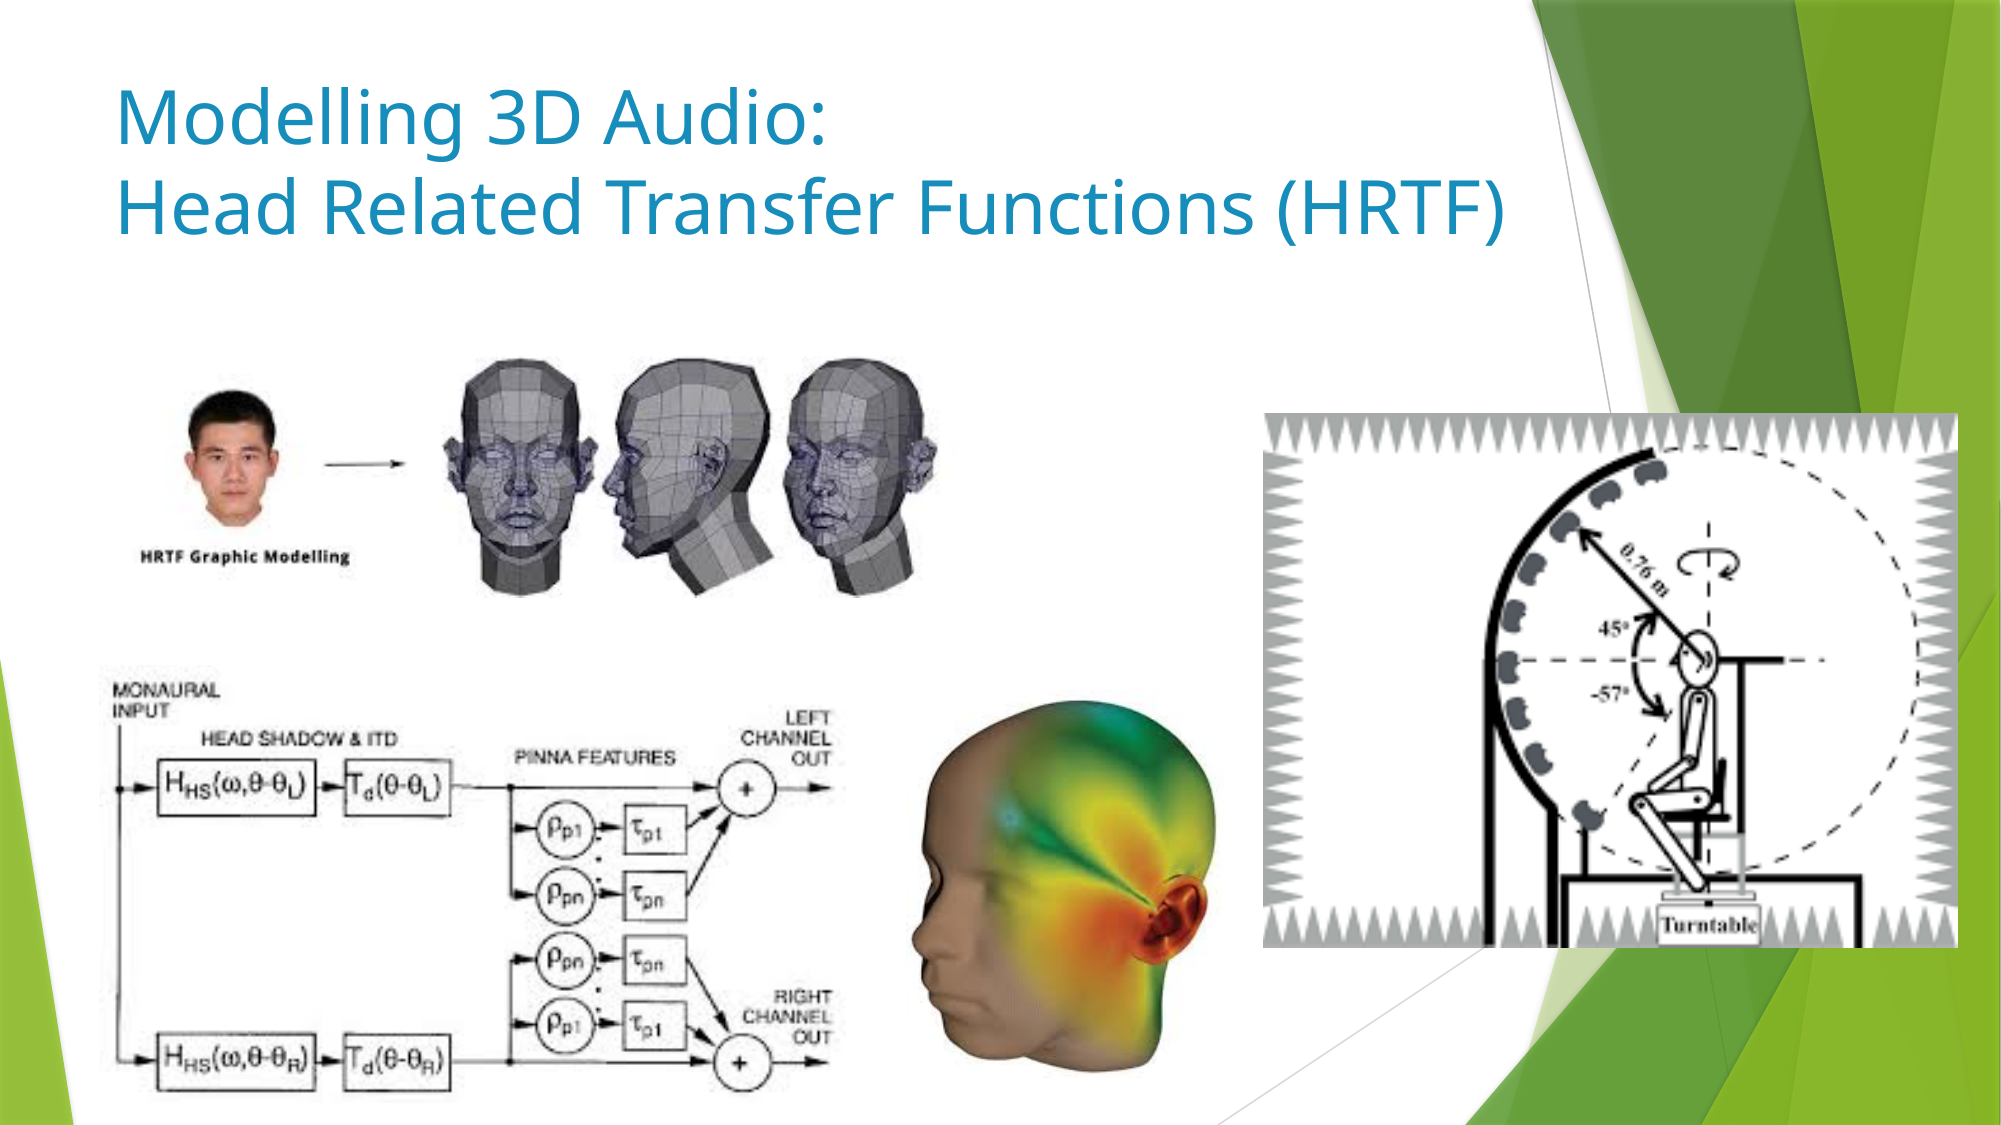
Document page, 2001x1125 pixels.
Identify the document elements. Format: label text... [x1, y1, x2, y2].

picture [1262, 413, 1958, 949]
picture [99, 665, 847, 1103]
picture [99, 340, 1001, 599]
picture [906, 689, 1225, 1079]
text_box Modelling 3D Audio: Head Related Transfer Functions (HRTF) [99, 62, 1562, 273]
